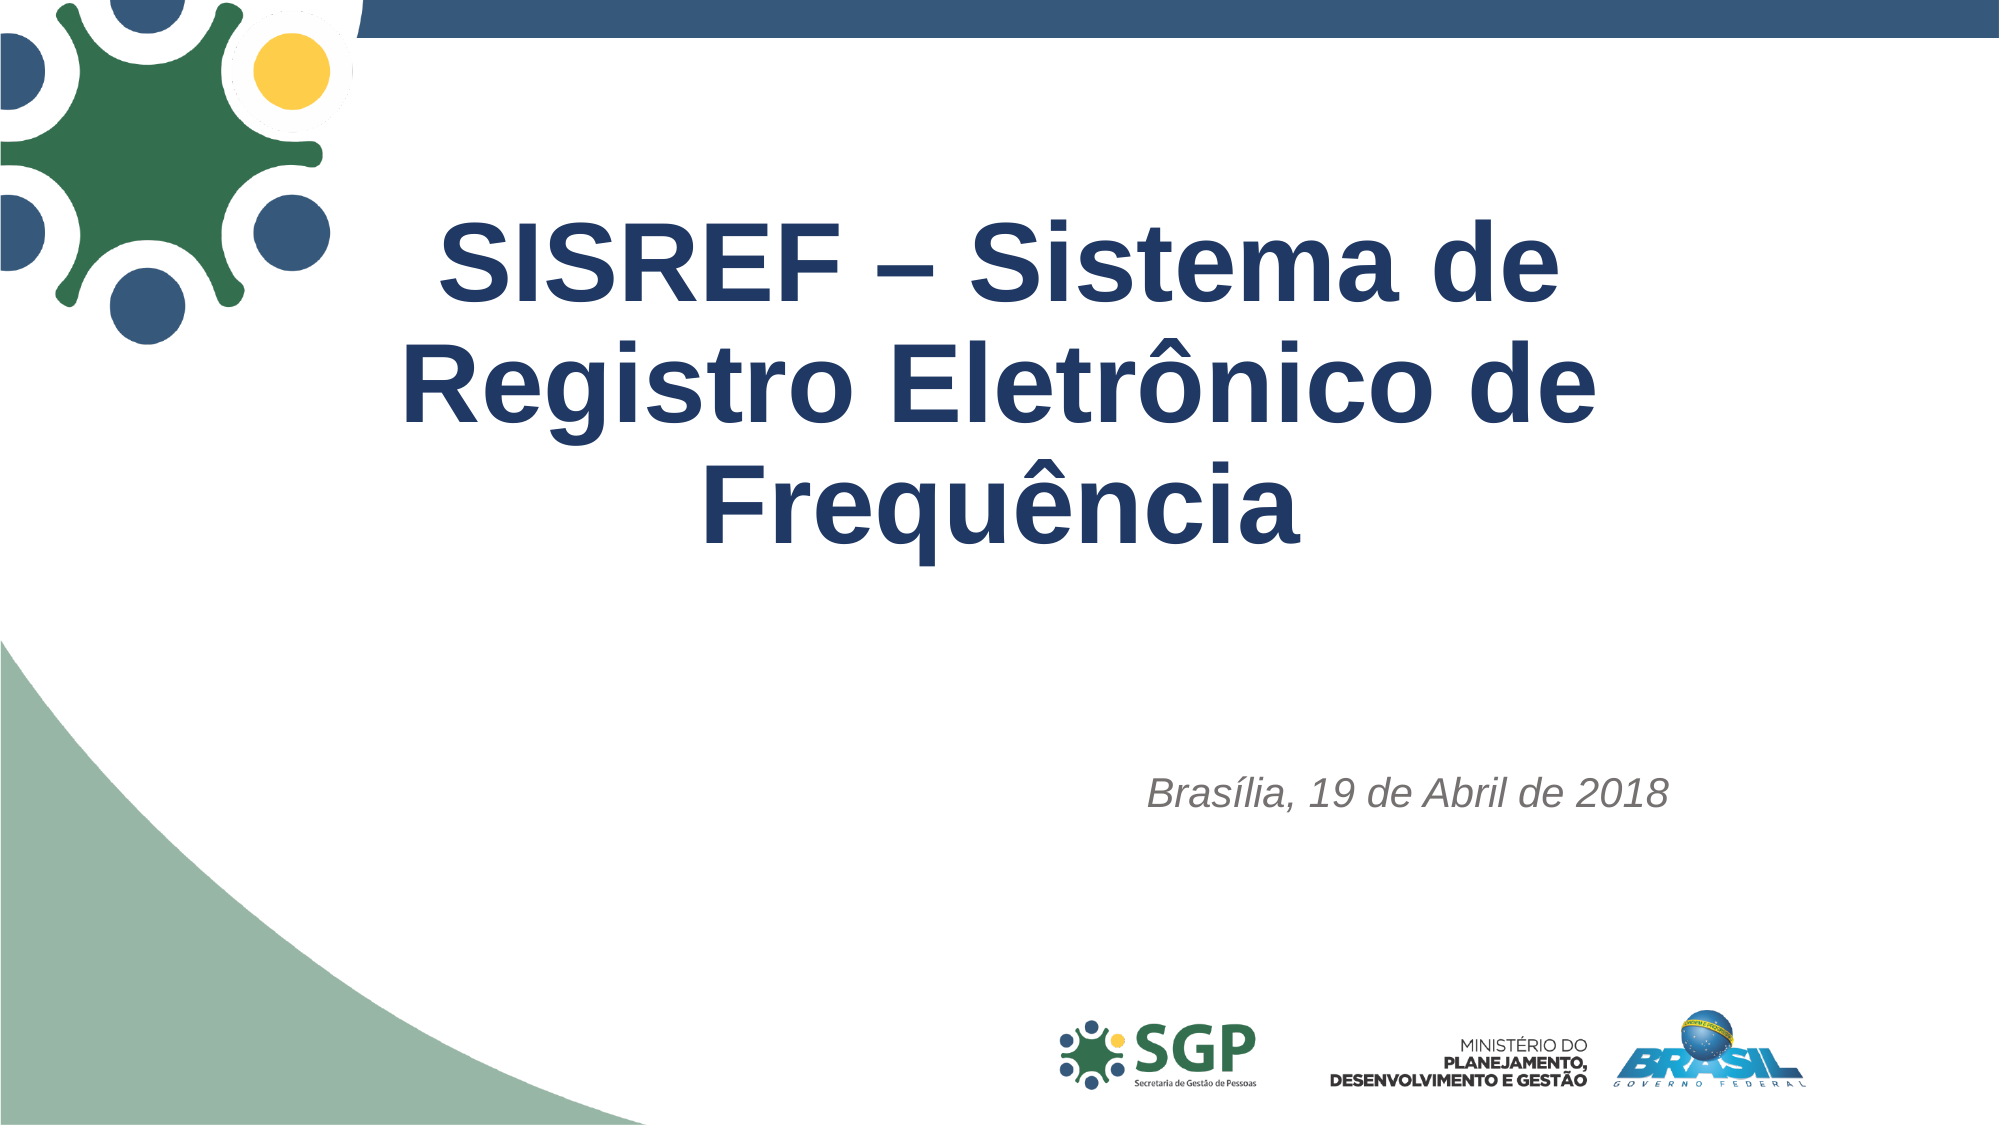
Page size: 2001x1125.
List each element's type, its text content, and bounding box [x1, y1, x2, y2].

text_box Brasília, 19 de Abril de 2018 [1131, 758, 1944, 823]
title SISREF – Sistema de Registro Eletrônico de Frequência [249, 196, 1750, 576]
picture [0, 0, 1999, 1125]
